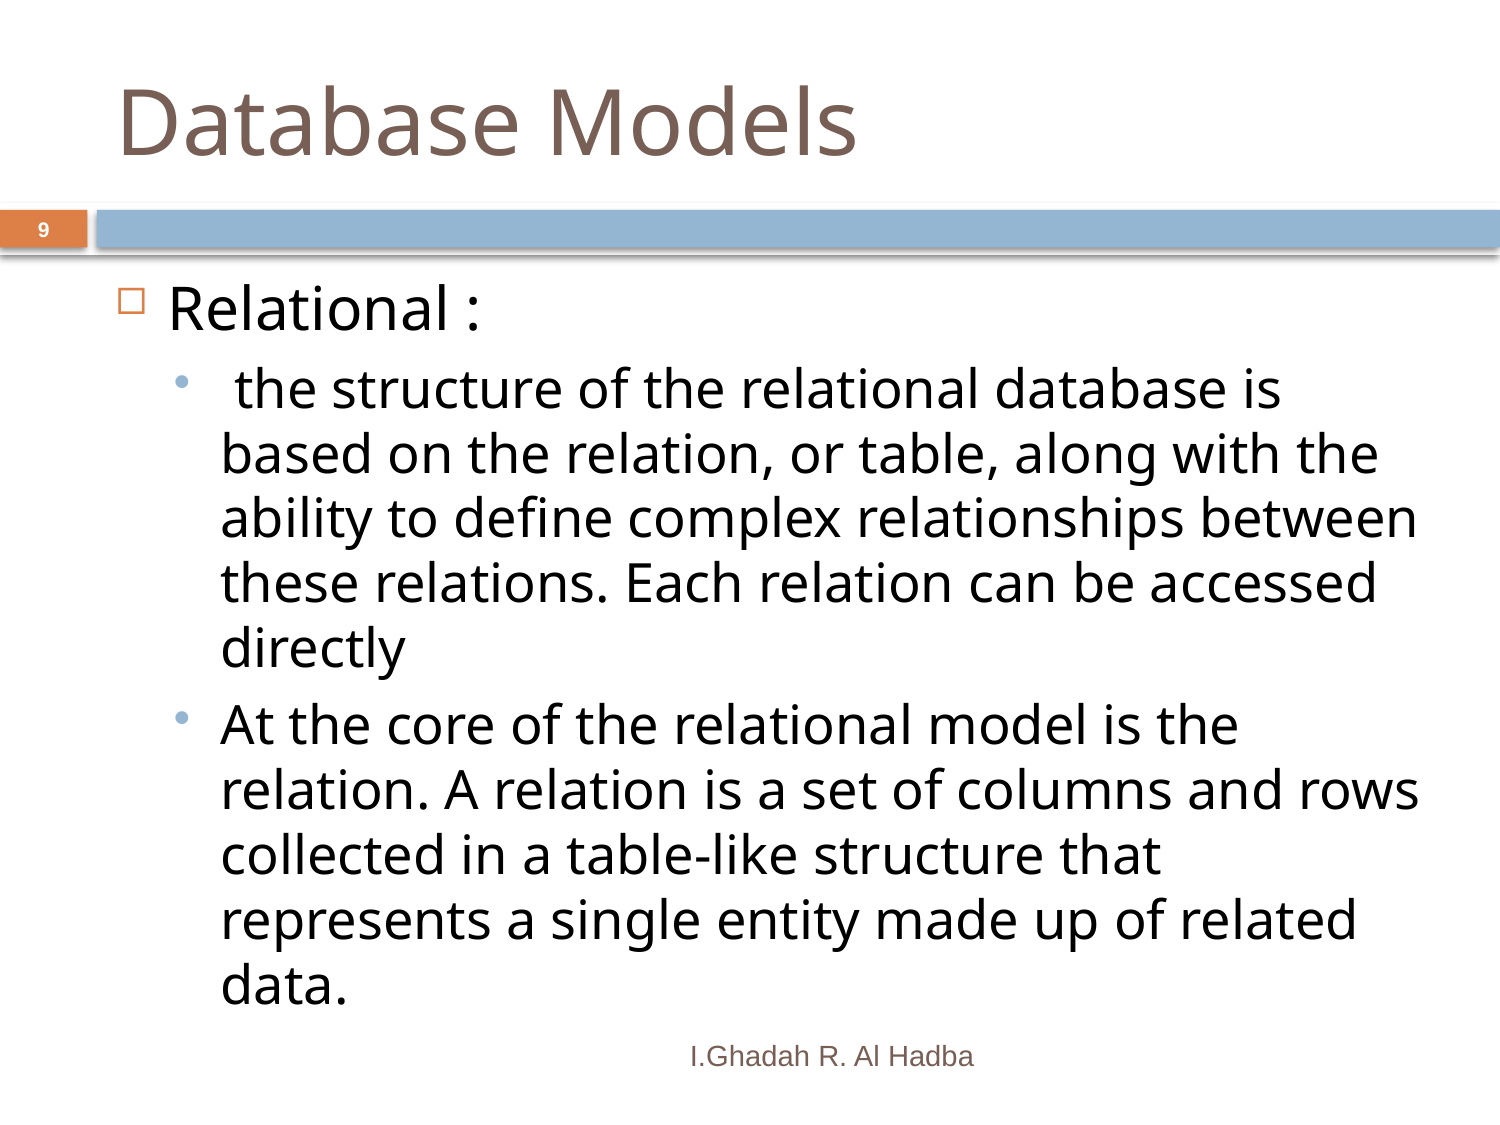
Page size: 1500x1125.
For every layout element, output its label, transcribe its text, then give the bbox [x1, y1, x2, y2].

slide_number 9 [0, 208, 88, 249]
list Relational : the structure of the relational database is based on the relation, or table, along with the ability to define complex relationships between these relations. Each relation can be accessed directly At the core of the relational model is the relation. A relation is a set of columns and rows collected in a table-like structure that represents a single entity made up of related data. [100, 262, 1439, 1001]
footer I.Ghadah R. Al Hadba [99, 1025, 990, 1085]
title Database Models [100, 37, 1439, 201]
